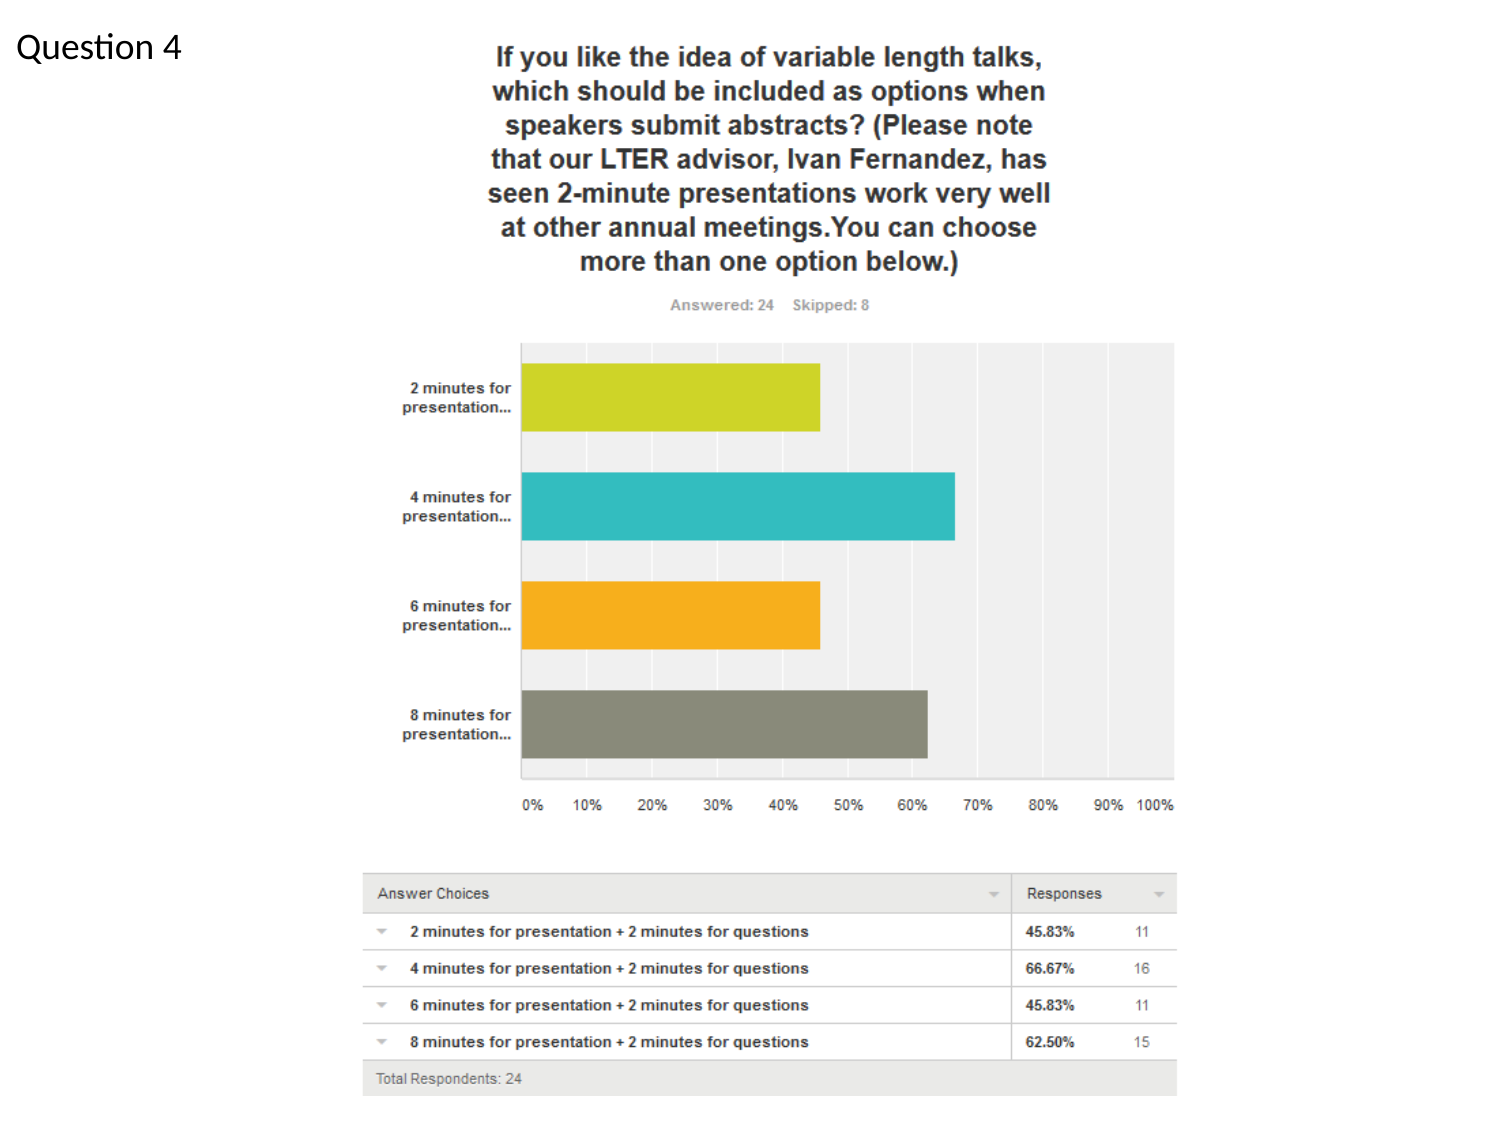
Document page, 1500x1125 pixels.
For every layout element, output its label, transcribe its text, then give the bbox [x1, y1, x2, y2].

text_box Question 4 [1, 14, 197, 75]
picture [362, 37, 1188, 1096]
